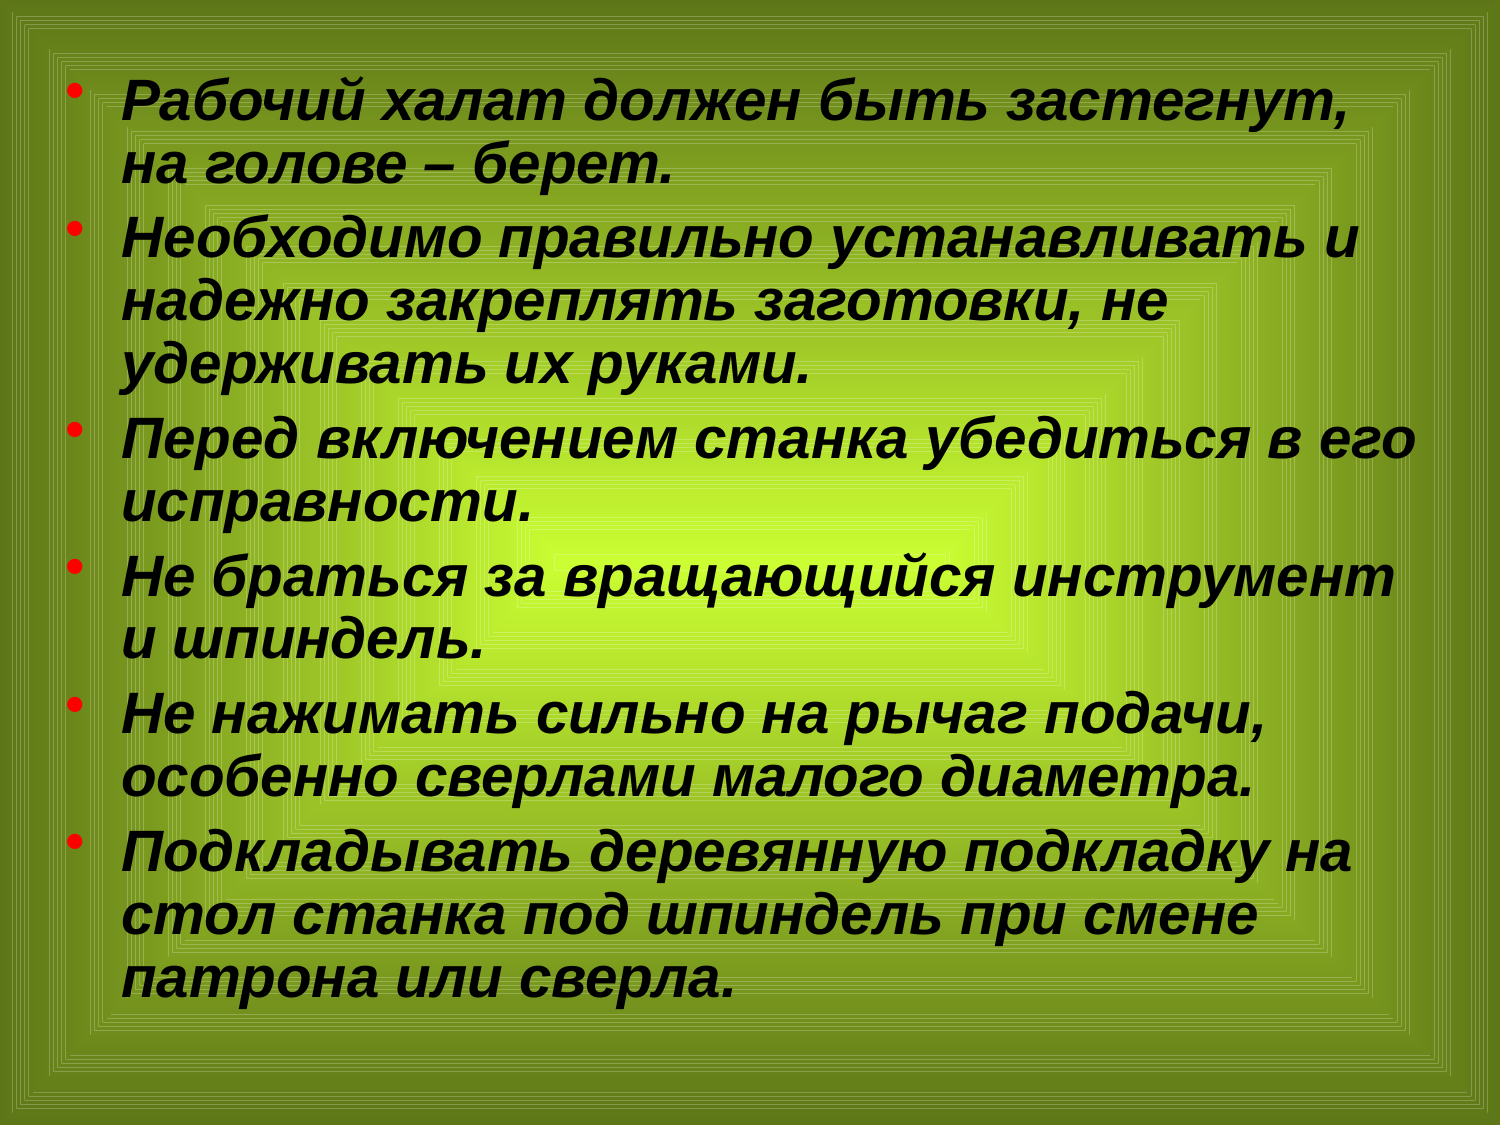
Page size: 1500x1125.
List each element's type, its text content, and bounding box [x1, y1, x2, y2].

list Рабочий халат должен быть застегнут, на голове – берет. Необходимо правильно устанавливать и надежно закреплять заготовки, не удерживать их руками. Перед включением станка убедиться в его исправности. Не браться за вращающийся инструмент и шпиндель. Не нажимать сильно на рычаг подачи, особенно сверлами малого диаметра. Подкладывать деревянную подкладку на стол станка под шпиндель при смене патрона или сверла. [50, 62, 1450, 1075]
